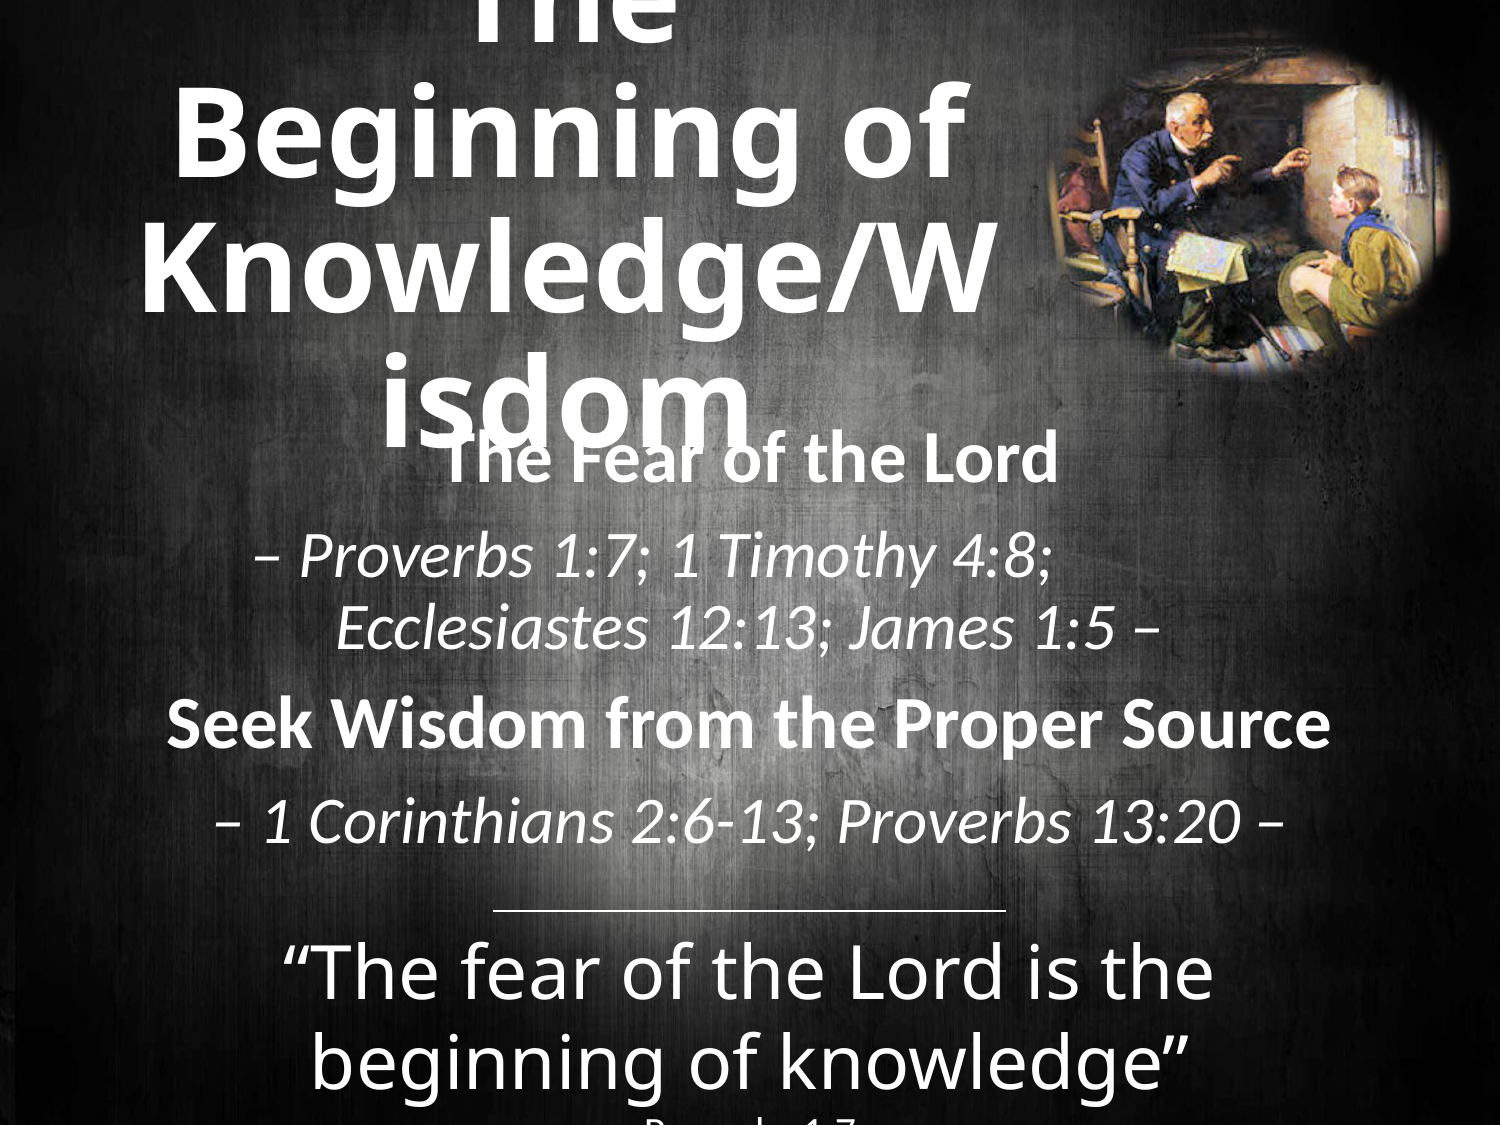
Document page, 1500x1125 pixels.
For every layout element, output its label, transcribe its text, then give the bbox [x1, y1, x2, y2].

title The Beginning of Knowledge/Wisdom [103, 95, 1031, 299]
text_box “The fear of the Lord is the beginning of knowledge” – Proverbs 1:7 – [107, 917, 1393, 1125]
picture [0, 0, 1500, 1125]
list The Fear of the Lord – Proverbs 1:7; 1 Timothy 4:8; Ecclesiastes 12:13; James 1:5 – Seek Wisdom from the Proper Source – 1 Corinthians 2:6-13; Proverbs 13:20 – [103, 299, 1397, 1014]
